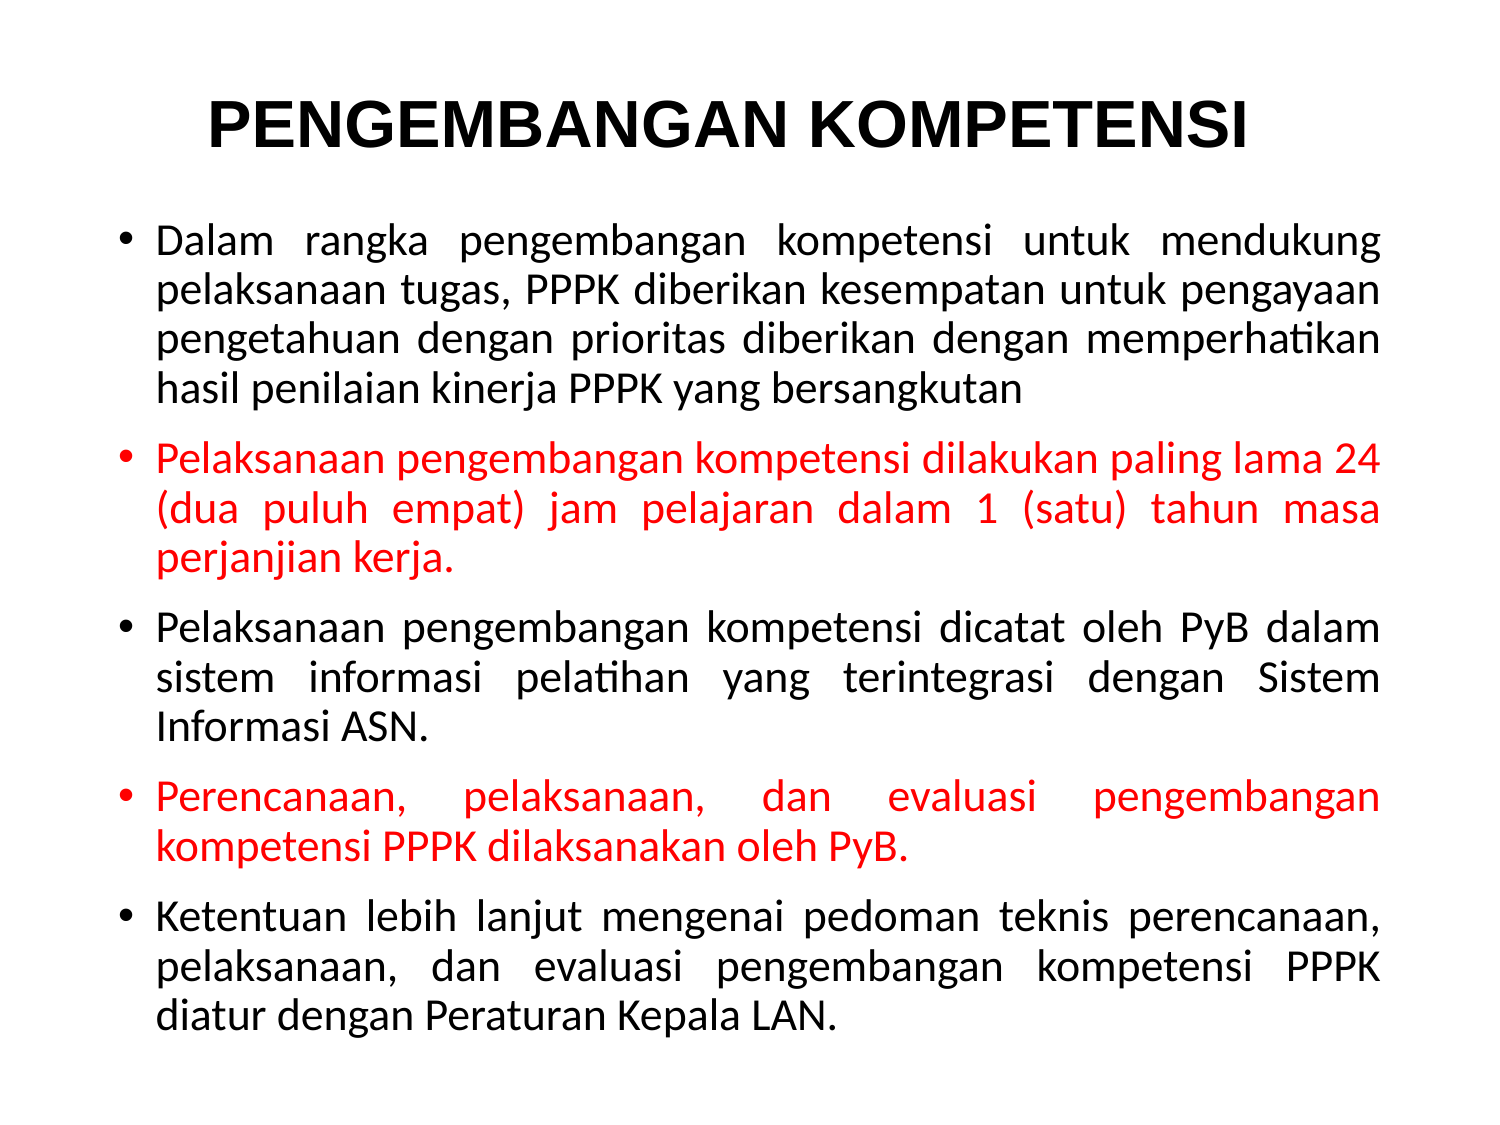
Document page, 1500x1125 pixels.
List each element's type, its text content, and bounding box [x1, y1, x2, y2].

list Dalam rangka pengembangan kompetensi untuk mendukung pelaksanaan tugas, PPPK diberikan kesempatan untuk pengayaan pengetahuan dengan prioritas diberikan dengan memperhatikan hasil penilaian kinerja PPPK yang bersangkutan Pelaksanaan pengembangan kompetensi dilakukan paling lama 24 (dua puluh empat) jam pelajaran dalam 1 (satu) tahun masa perjanjian kerja. Pelaksanaan pengembangan kompetensi dicatat oleh PyB dalam sistem informasi pelatihan yang terintegrasi dengan Sistem Informasi ASN. Perencanaan, pelaksanaan, dan evaluasi pengembangan kompetensi PPPK dilaksanakan oleh PyB. Ketentuan lebih lanjut mengenai pedoman teknis perencanaan, pelaksanaan, dan evaluasi pengembangan kompetensi PPPK diatur dengan Peraturan Kepala LAN. [103, 208, 1397, 1094]
title PENGEMBANGAN KOMPETENSI [53, 32, 1404, 220]
